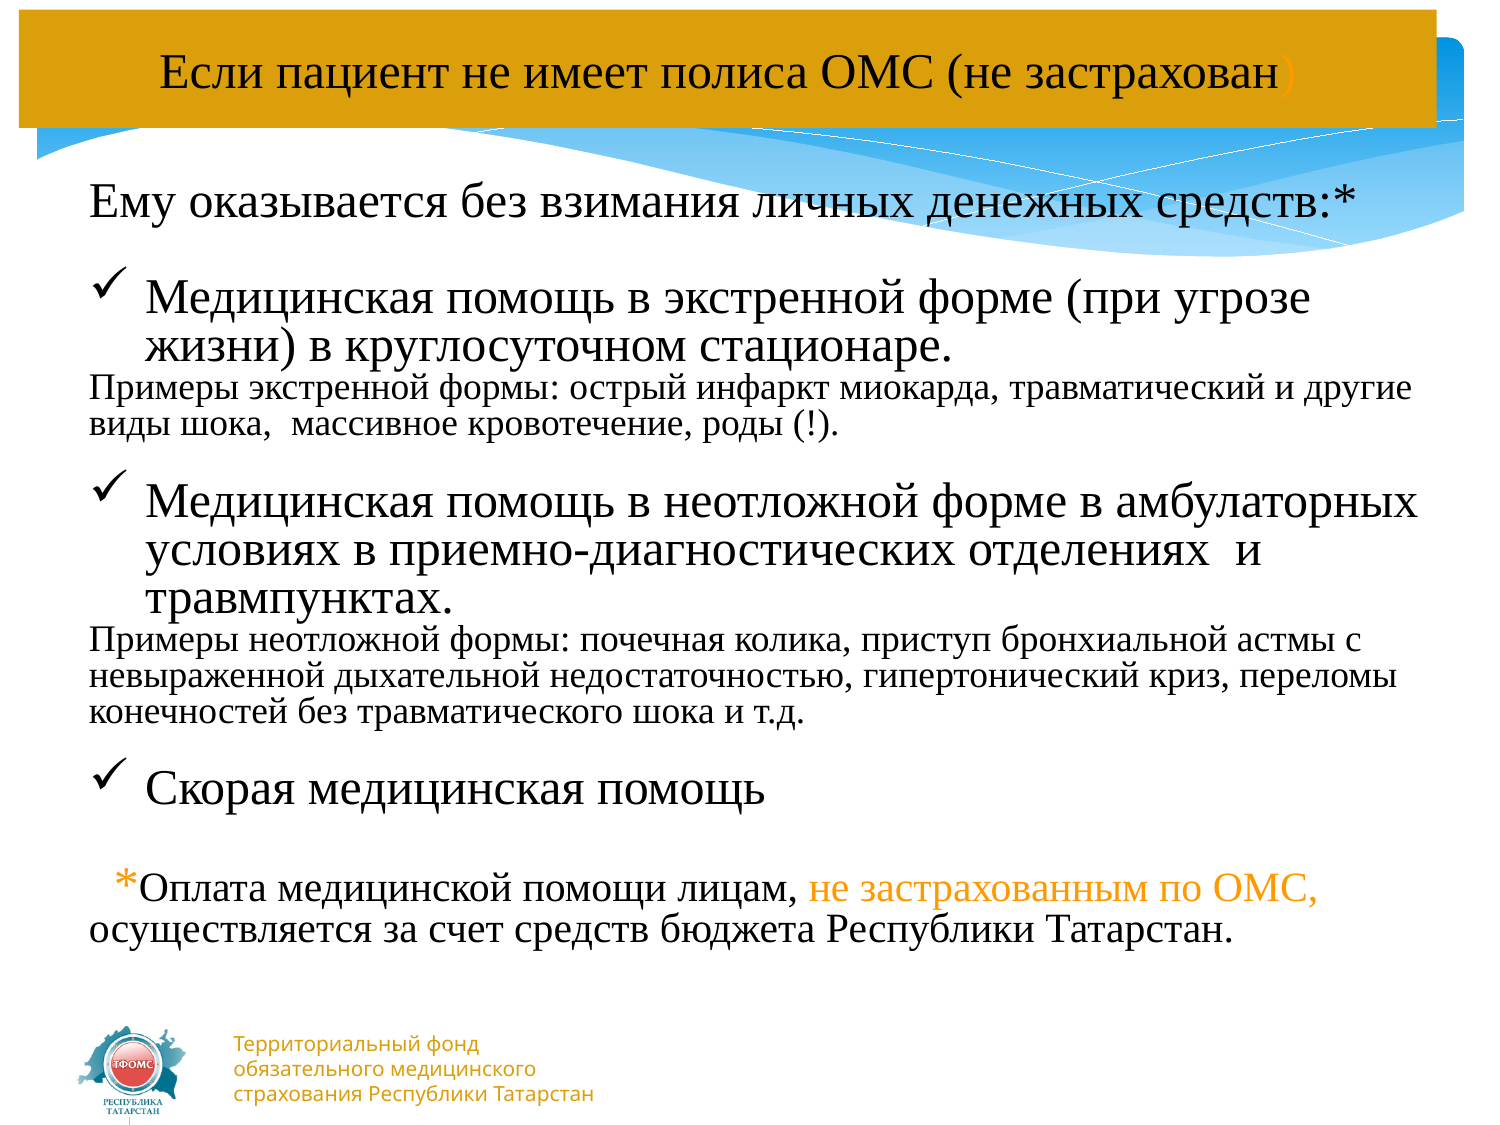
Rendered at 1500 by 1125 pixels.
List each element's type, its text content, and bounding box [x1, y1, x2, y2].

text_box Если пациент не имеет полиса ОМС (не застрахован) [18, 9, 1437, 128]
text_box Территориальный фонд обязательного медицинского страхования Республики Татарстан [218, 1023, 644, 1113]
picture [70, 1022, 193, 1118]
text_box Ему оказывается без взимания личных денежных средств:* Медицинская помощь в экстренной форме (при угрозе жизни) в круглосуточном стационаре. Примеры экстренной формы: острый инфаркт миокарда, травматический и другие виды шока, массивное кровотечение, роды (!). Медицинская помощь в неотложной форме в амбулаторных условиях в приемно-диагностических отделениях и травмпунктах. Примеры неотложной формы: почечная колика, приступ бронхиальной астмы с невыраженной дыхательной недостаточностью, гипертонический криз, переломы конечностей без травматического шока и т.д. Cкорая медицинская помощь *Оплата медицинской помощи лицам, не застрахованным по ОМС, осуществляется за счет средств бюджета Республики Татарстан. [74, 171, 1437, 1006]
